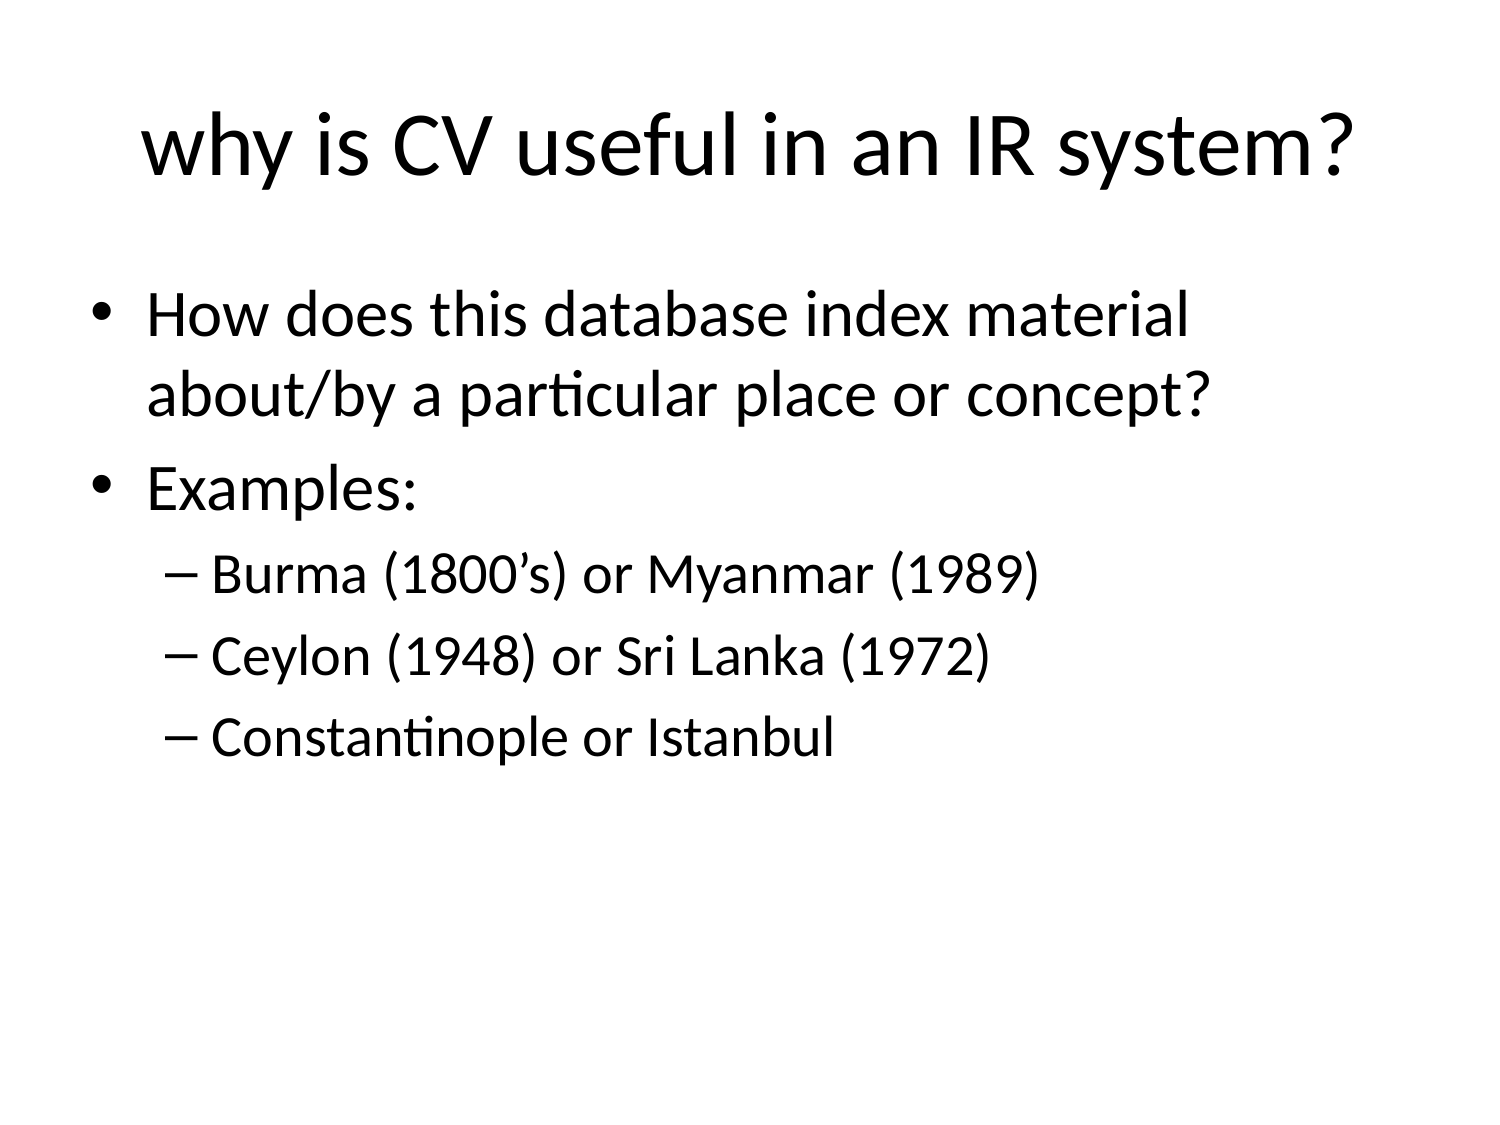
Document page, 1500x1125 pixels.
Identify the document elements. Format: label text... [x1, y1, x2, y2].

title why is CV useful in an IR system? [75, 45, 1425, 233]
list How does this database index material about/by a particular place or concept? Examples: Burma (1800’s) or Myanmar (1989) Ceylon (1948) or Sri Lanka (1972) Constantinople or Istanbul [75, 262, 1425, 1005]
